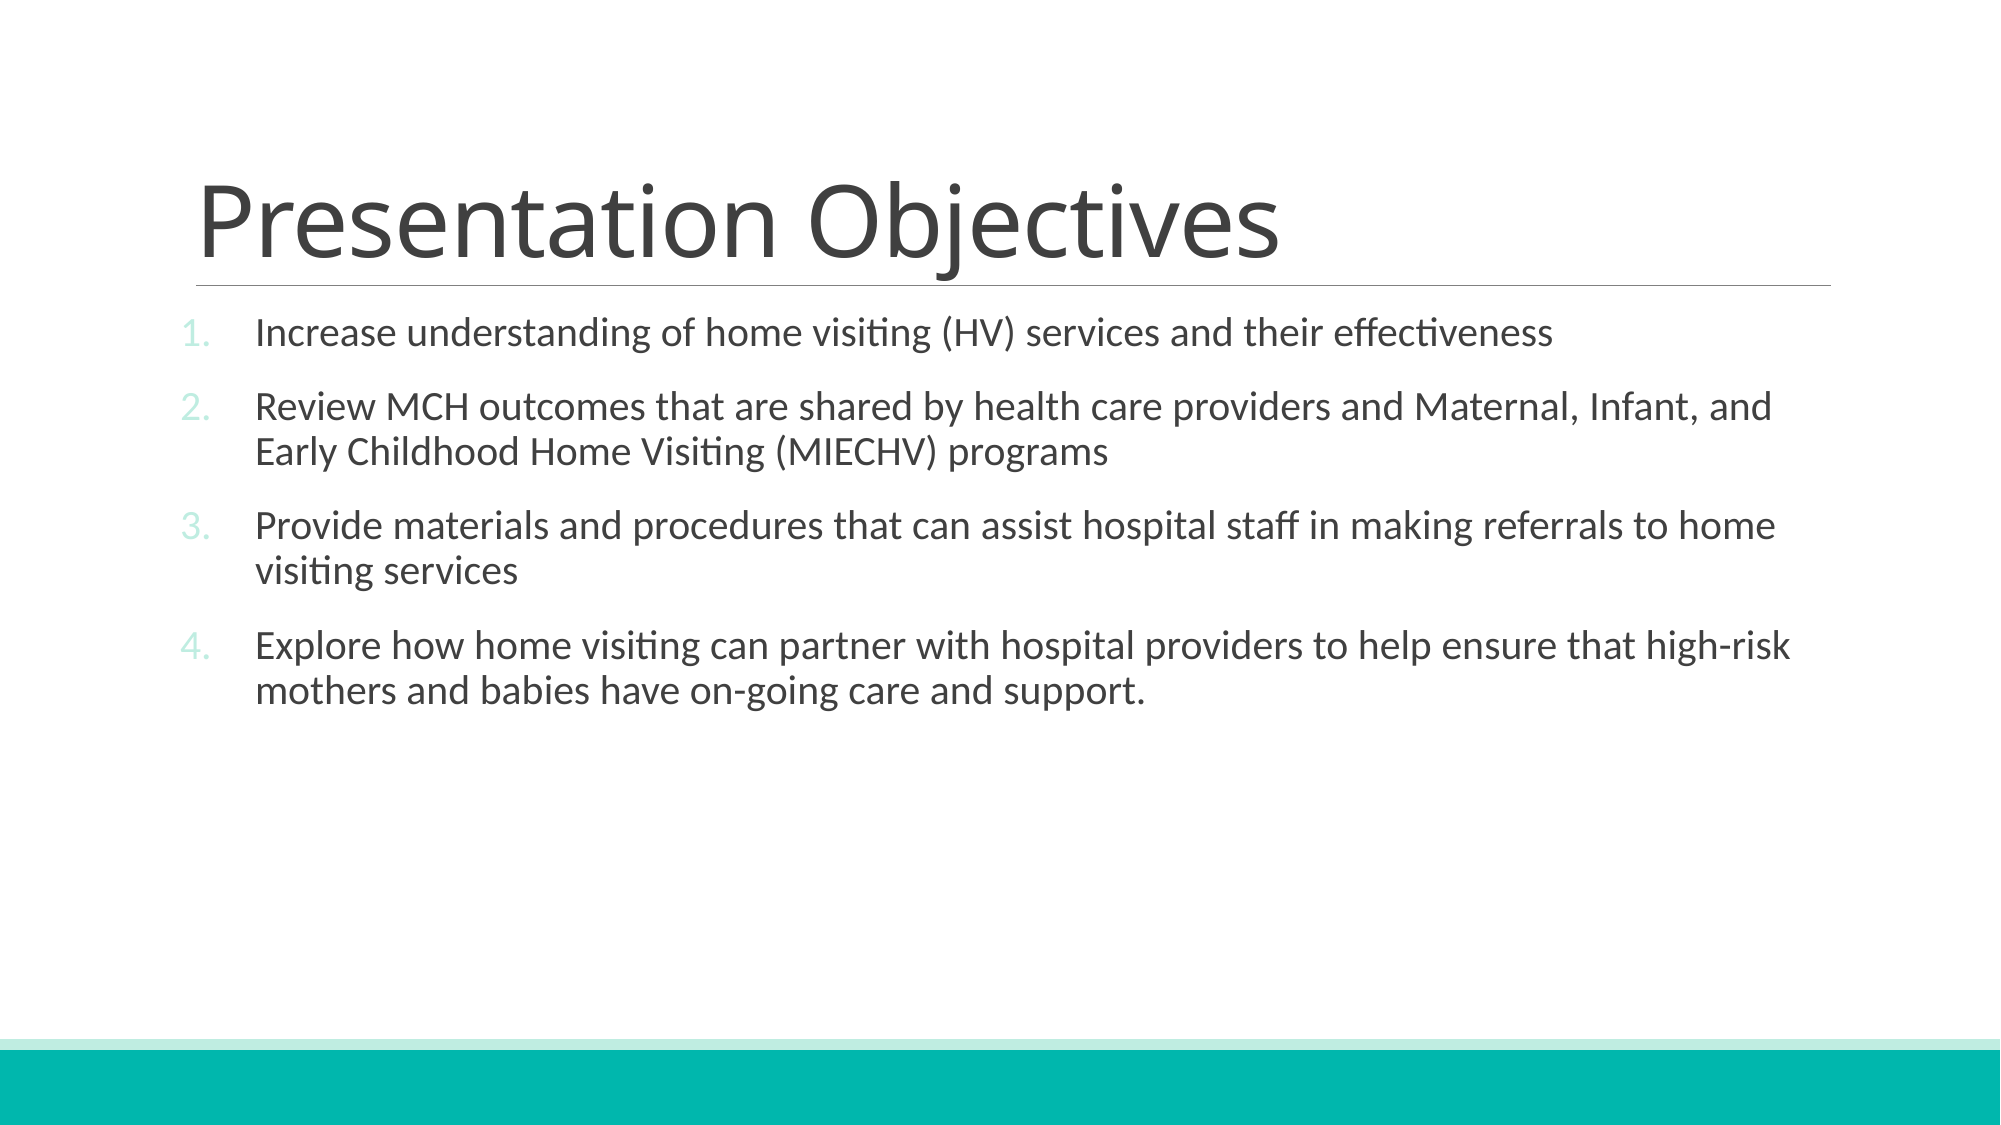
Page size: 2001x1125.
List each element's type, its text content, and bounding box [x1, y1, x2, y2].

list Increase understanding of home visiting (HV) services and their effectiveness Review MCH outcomes that are shared by health care providers and Maternal, Infant, and Early Childhood Home Visiting (MIECHV) programs Provide materials and procedures that can assist hospital staff in making referrals to home visiting services Explore how home visiting can partner with hospital providers to help ensure that high-risk mothers and babies have on-going care and support. [180, 302, 1830, 963]
title Presentation Objectives [180, 47, 1830, 285]
